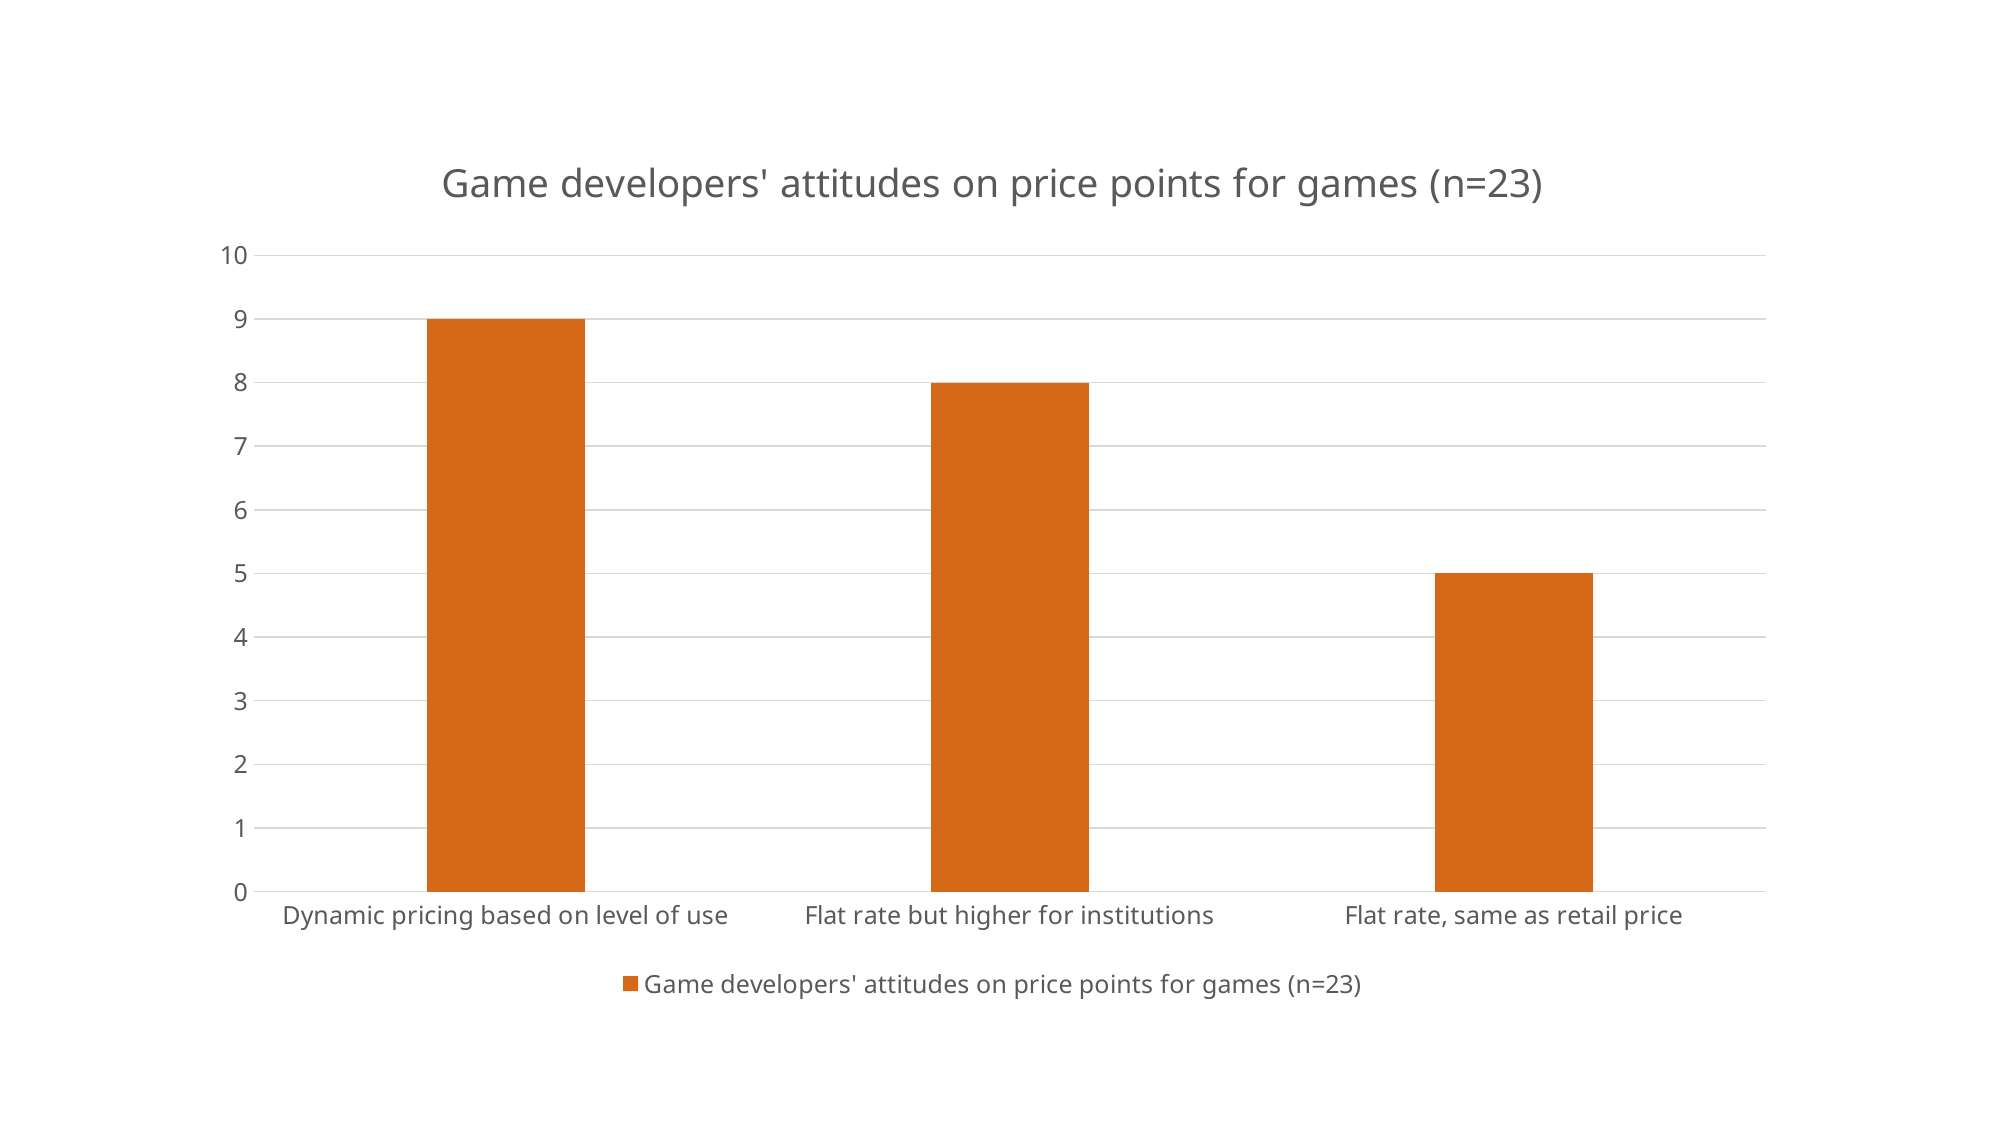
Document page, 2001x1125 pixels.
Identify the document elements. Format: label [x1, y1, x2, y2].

chart [187, 117, 1799, 1007]
